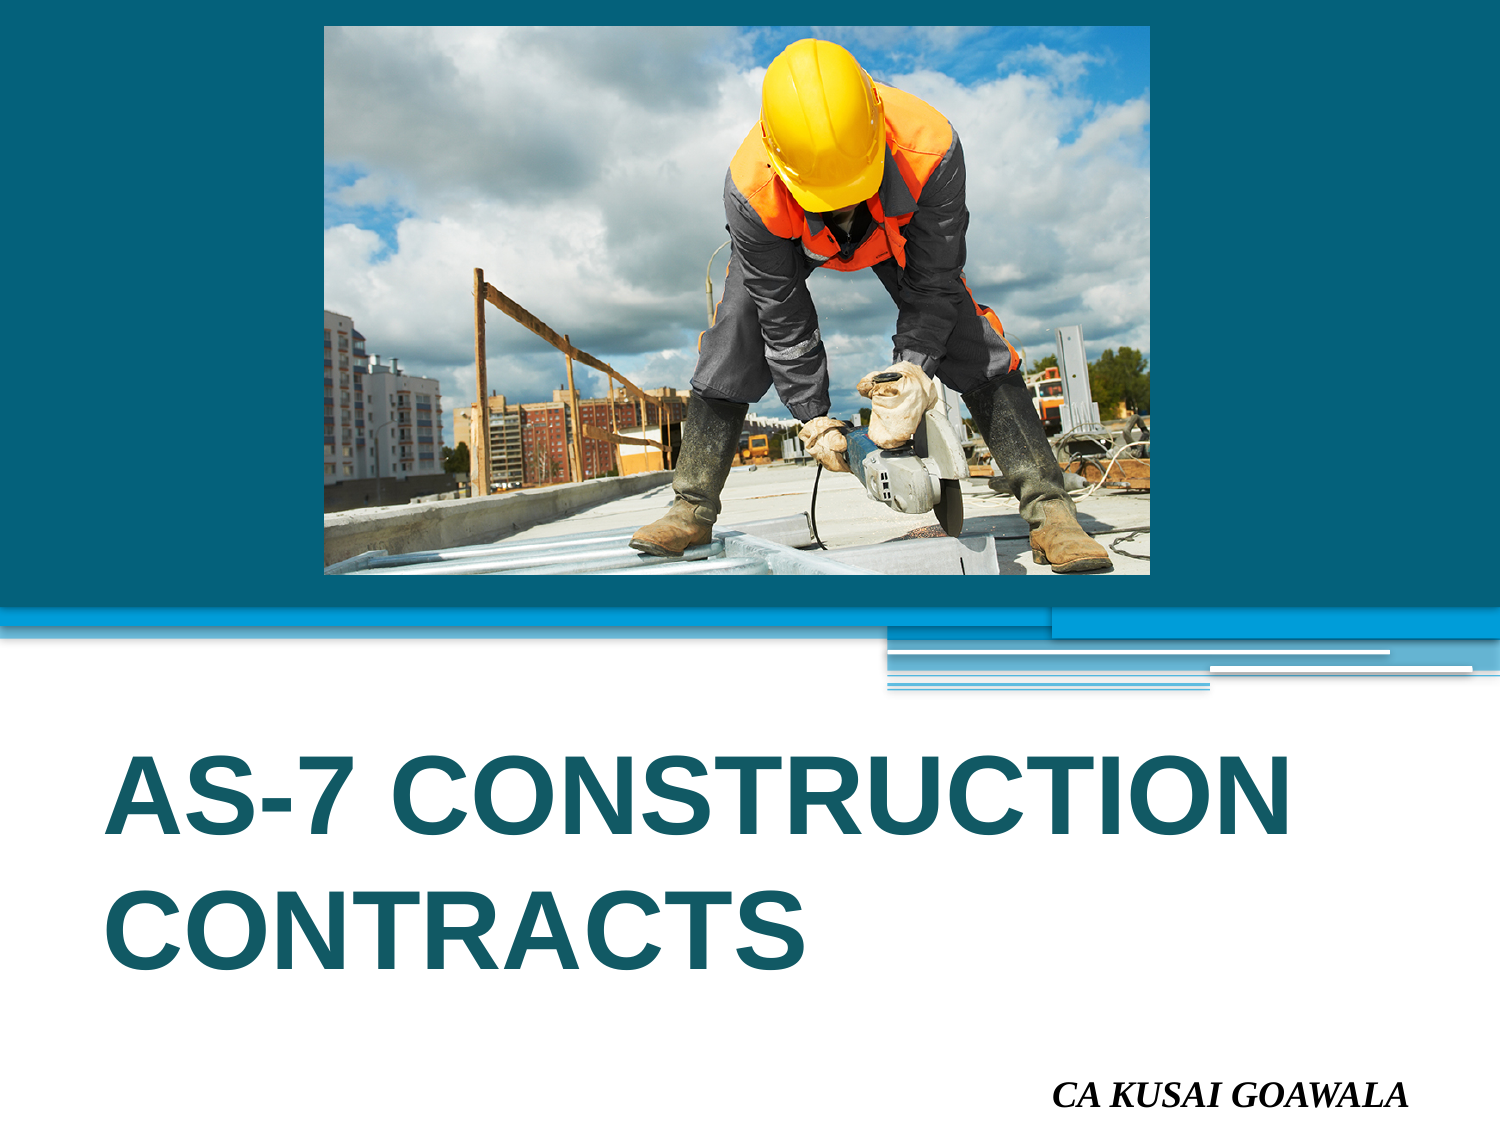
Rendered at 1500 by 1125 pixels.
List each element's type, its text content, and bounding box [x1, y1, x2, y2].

title AS-7 CONSTRUCTION CONTRACTS [87, 725, 1475, 1000]
text_box CA KUSAI GOAWALA [1037, 1062, 1500, 1123]
picture [325, 27, 1149, 574]
